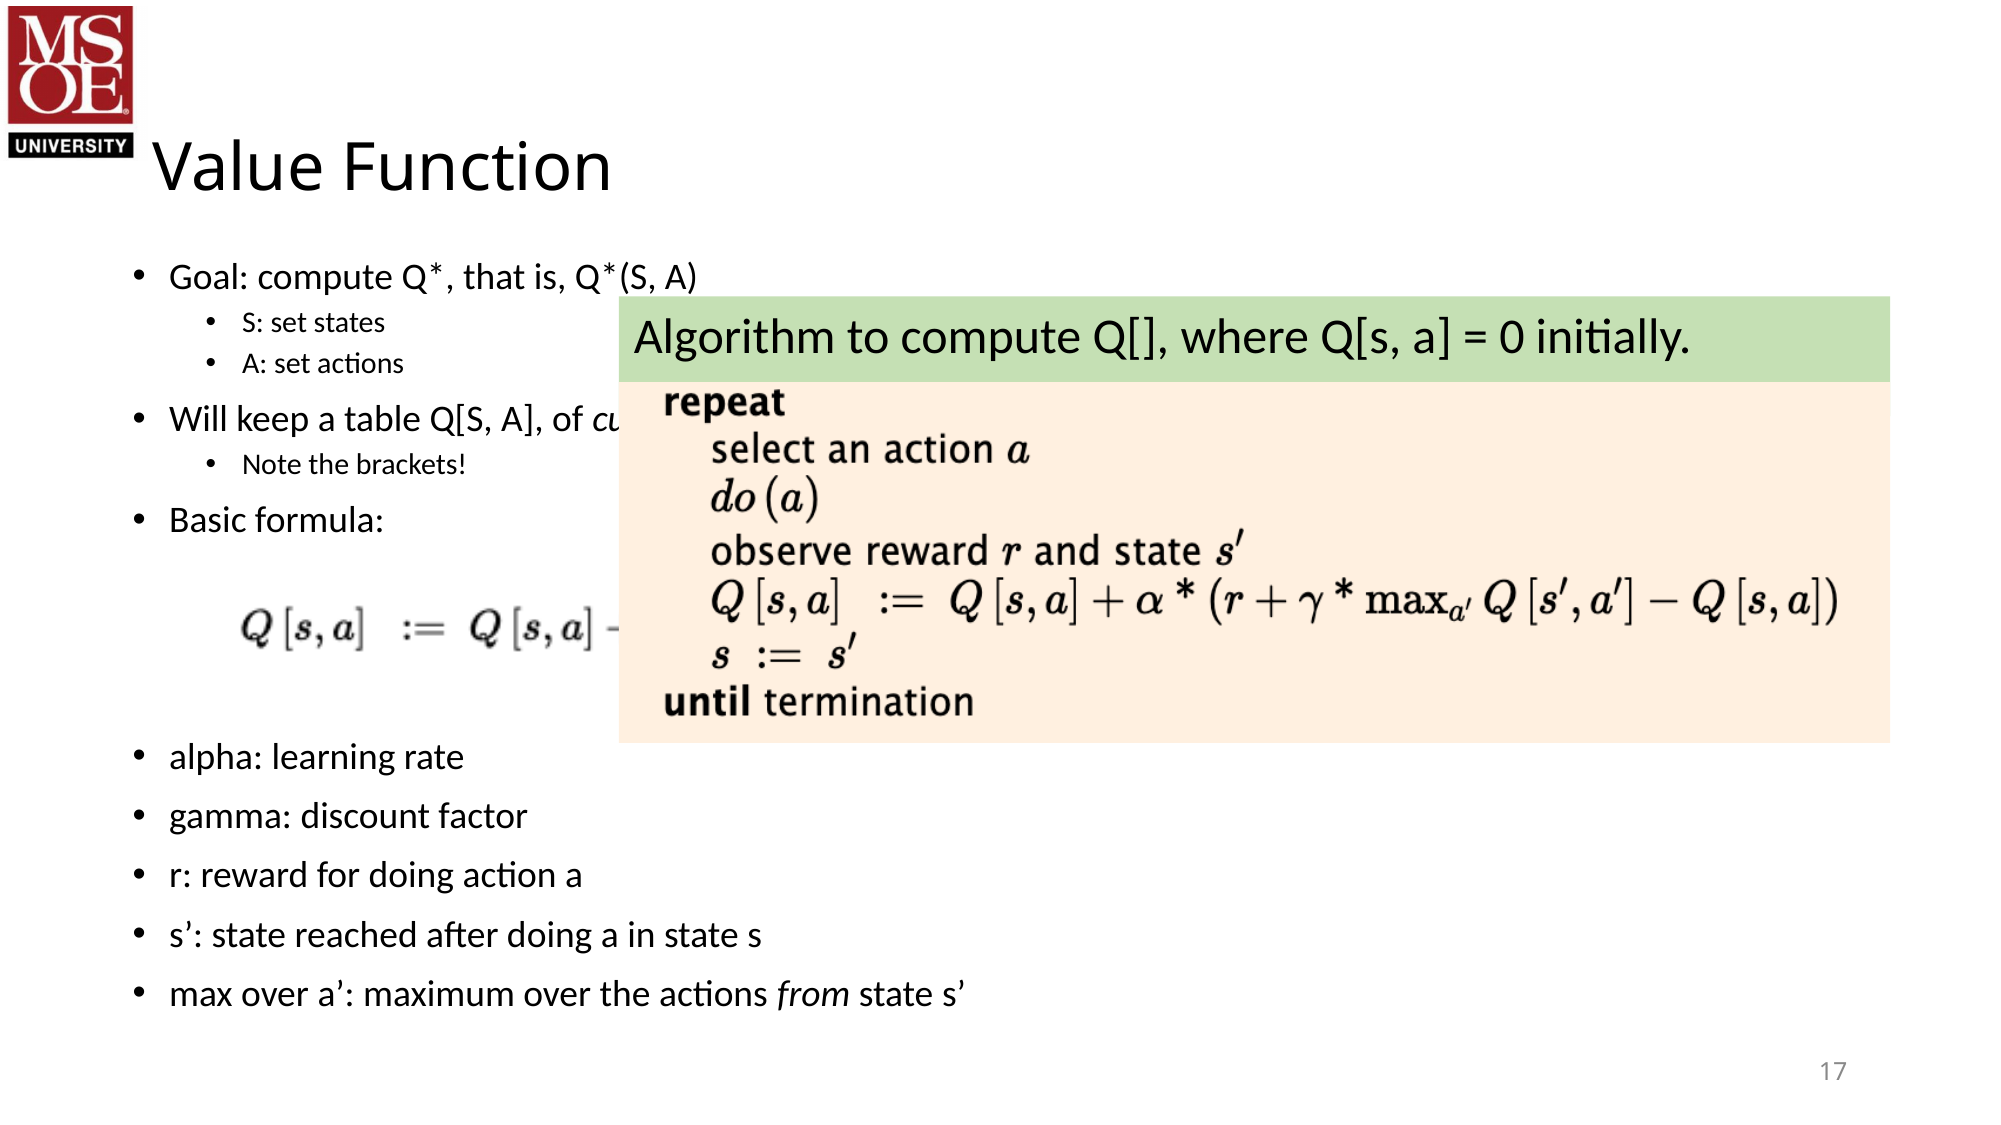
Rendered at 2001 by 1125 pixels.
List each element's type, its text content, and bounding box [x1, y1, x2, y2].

slide_number 17 [1412, 1042, 1863, 1103]
list Goal: compute Q*, that is, Q*(S, A) S: set states A: set actions Will keep a table Q[S, A], of current estimates of Q* Note the brackets! Basic formula: alpha: learning rate gamma: discount factor r: reward for doing action a s’: state reached after doing a in state s max over a’: maximum over the actions from state s’ [117, 249, 1618, 1025]
text_box Algorithm to compute Q[], where Q[s, a] = 0 initially. [618, 296, 1891, 382]
title Value Function [137, 59, 1863, 278]
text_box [904, 377, 1055, 382]
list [618, 382, 1891, 743]
picture [199, 553, 618, 721]
picture [0, 6, 148, 161]
